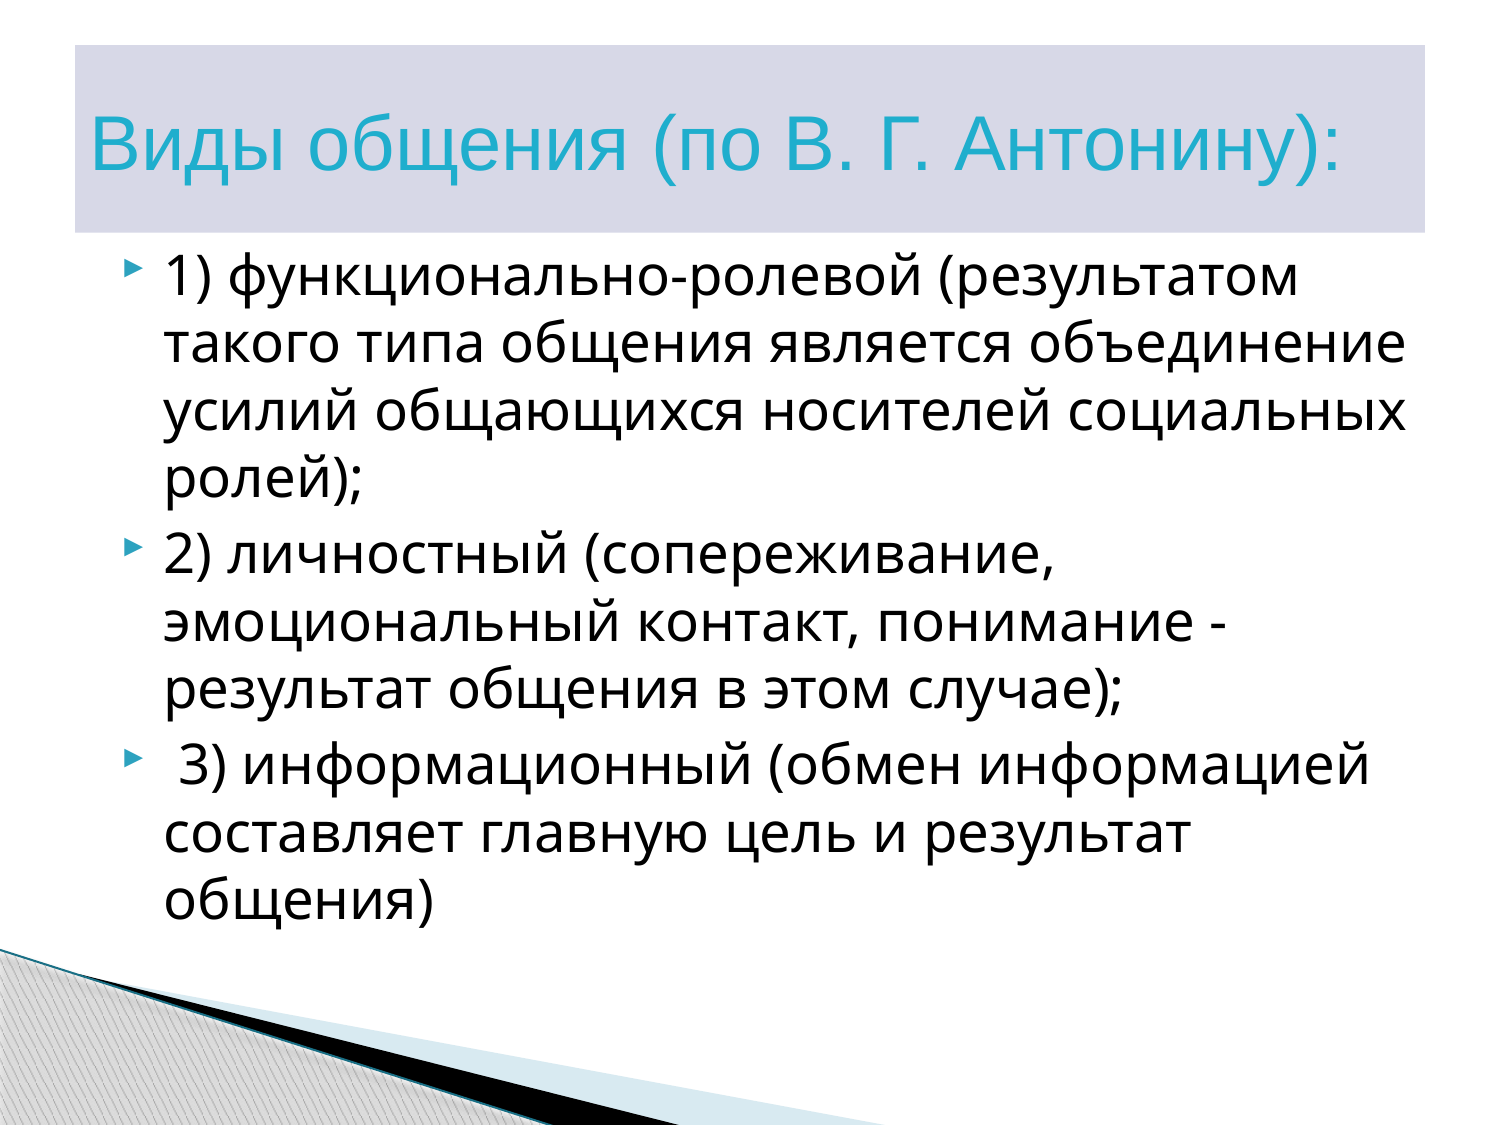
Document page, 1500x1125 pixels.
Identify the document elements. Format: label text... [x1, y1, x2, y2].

title Виды общения (по В. Г. Антонину): [75, 45, 1425, 233]
list 1) функционально-ролевой (результатом такого типа общения является объединение усилий общающихся носителей социальных ролей); 2) личностный (сопереживание, эмоциональный контакт, понимание - результат общения в этом случае); 3) информационный (обмен информацией составляет главную цель и результат общения) [88, 231, 1439, 975]
